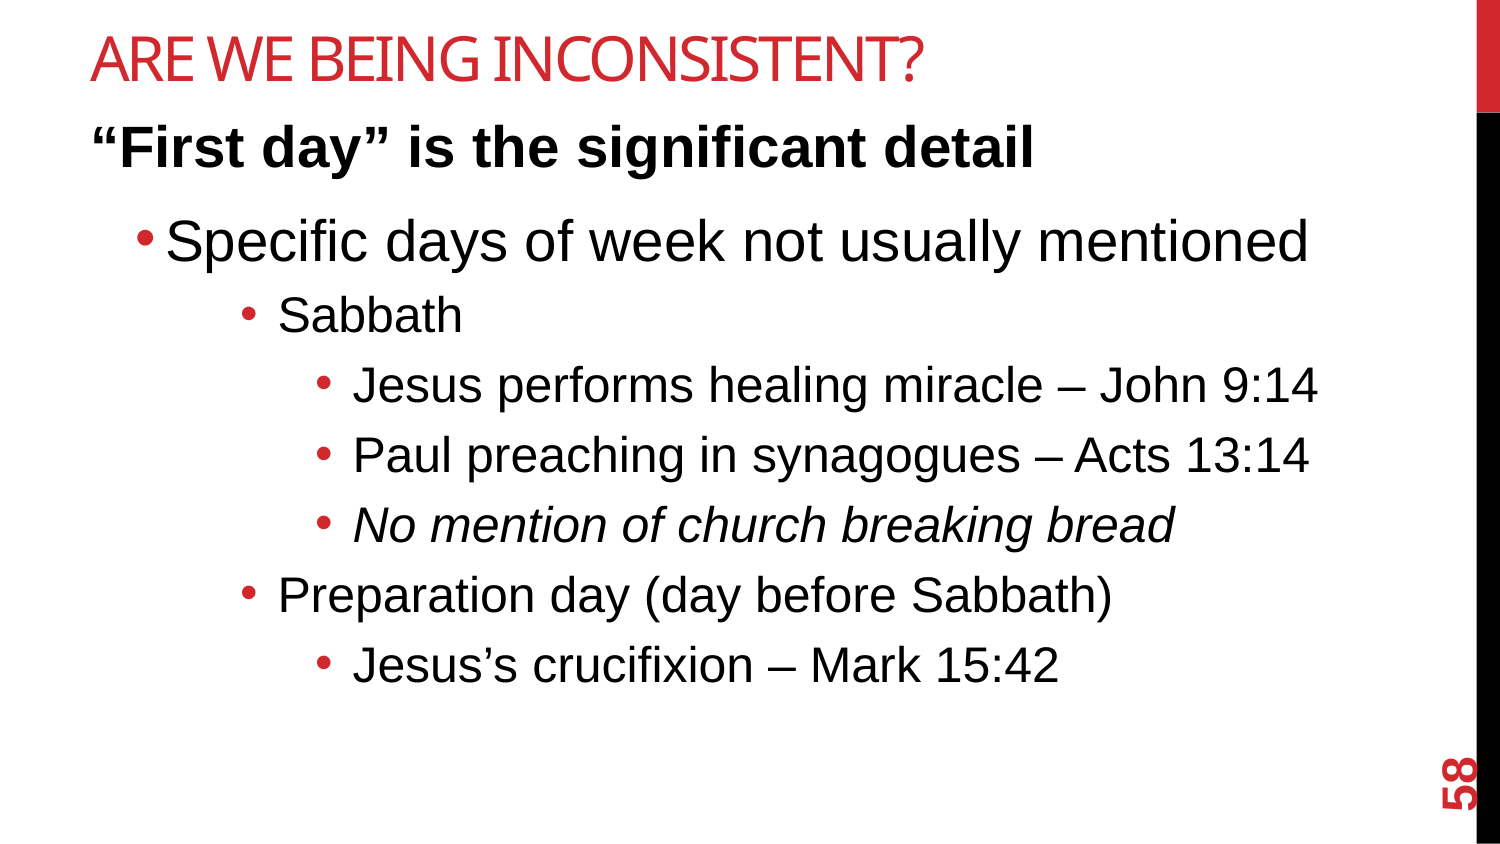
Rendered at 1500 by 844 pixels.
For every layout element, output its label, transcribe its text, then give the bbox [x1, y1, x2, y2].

list “First day” is the significant detail Specific days of week not usually mentioned Sabbath Jesus performs healing miracle – John 9:14 Paul preaching in synagogues – Acts 13:14 No mention of church breaking bread Preparation day (day before Sabbath) Jesus’s crucifixion – Mark 15:42 [75, 101, 1425, 811]
title Are We Being Inconsistent? [75, 11, 1425, 101]
slide_number 58 [1427, 665, 1488, 828]
